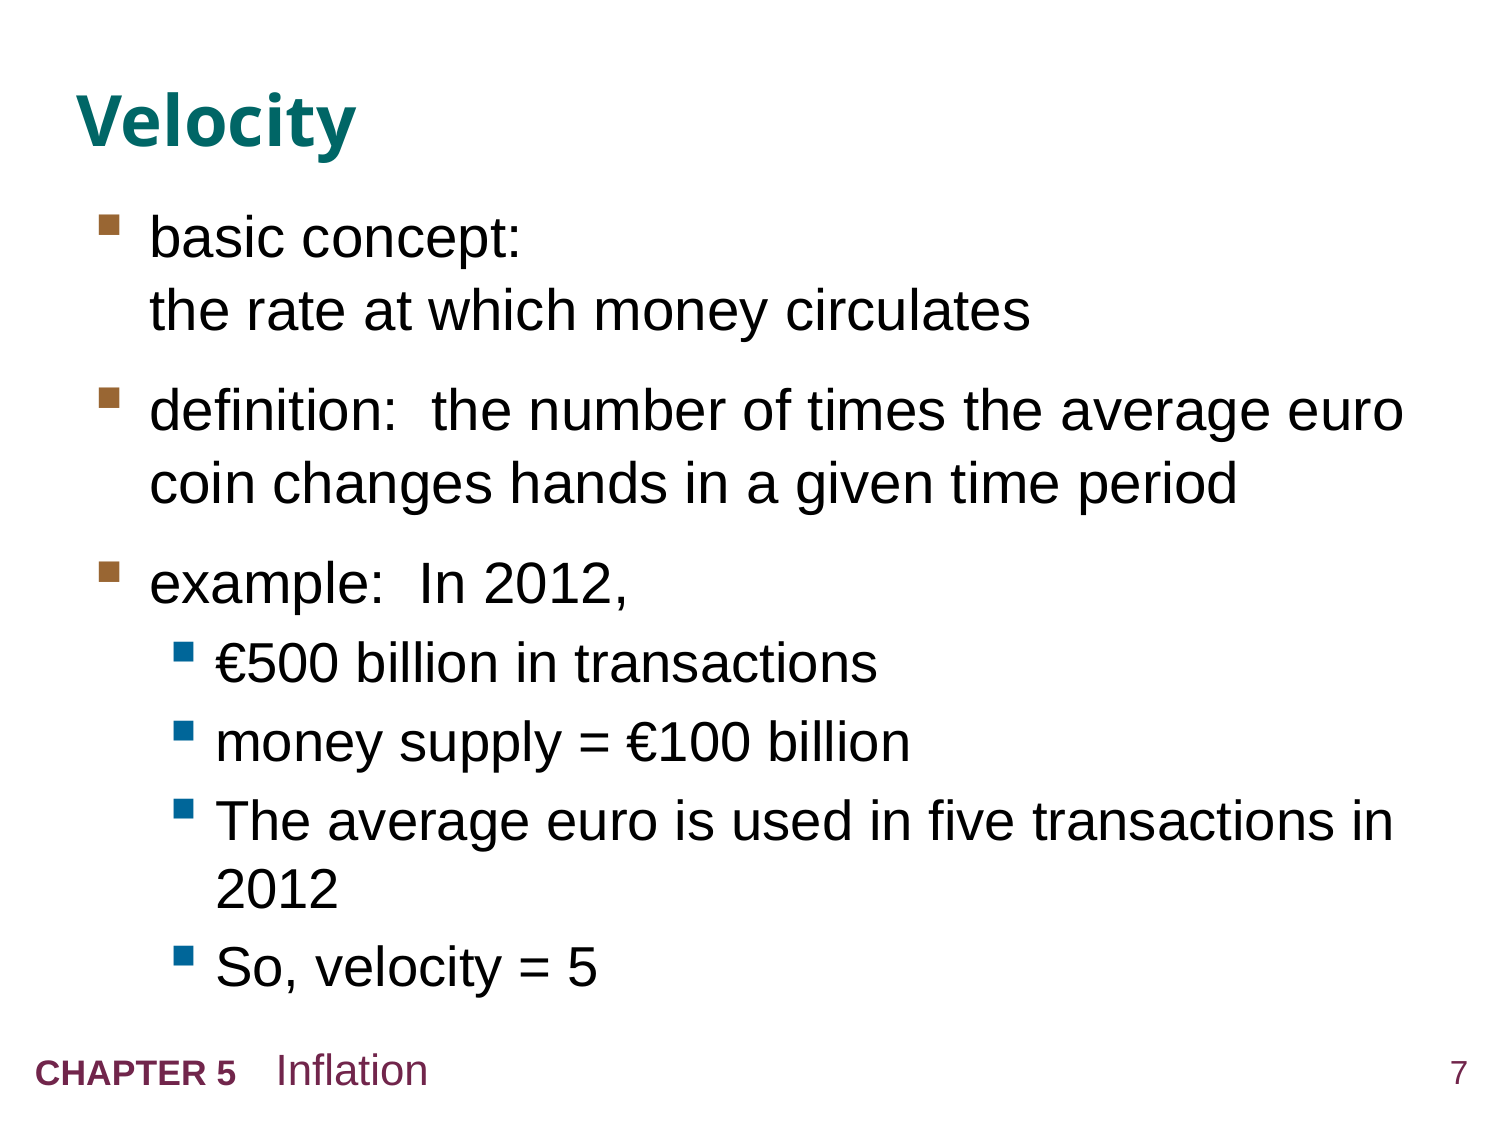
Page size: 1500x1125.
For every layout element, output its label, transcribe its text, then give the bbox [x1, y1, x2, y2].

list basic concept: the rate at which money circulates definition: the number of times the average euro coin changes hands in a given time period example: In 2012, €500 billion in transactions money supply = €100 billion The average euro is used in five transactions in 2012 So, velocity = 5 [78, 188, 1425, 990]
title Velocity [76, 38, 1430, 193]
